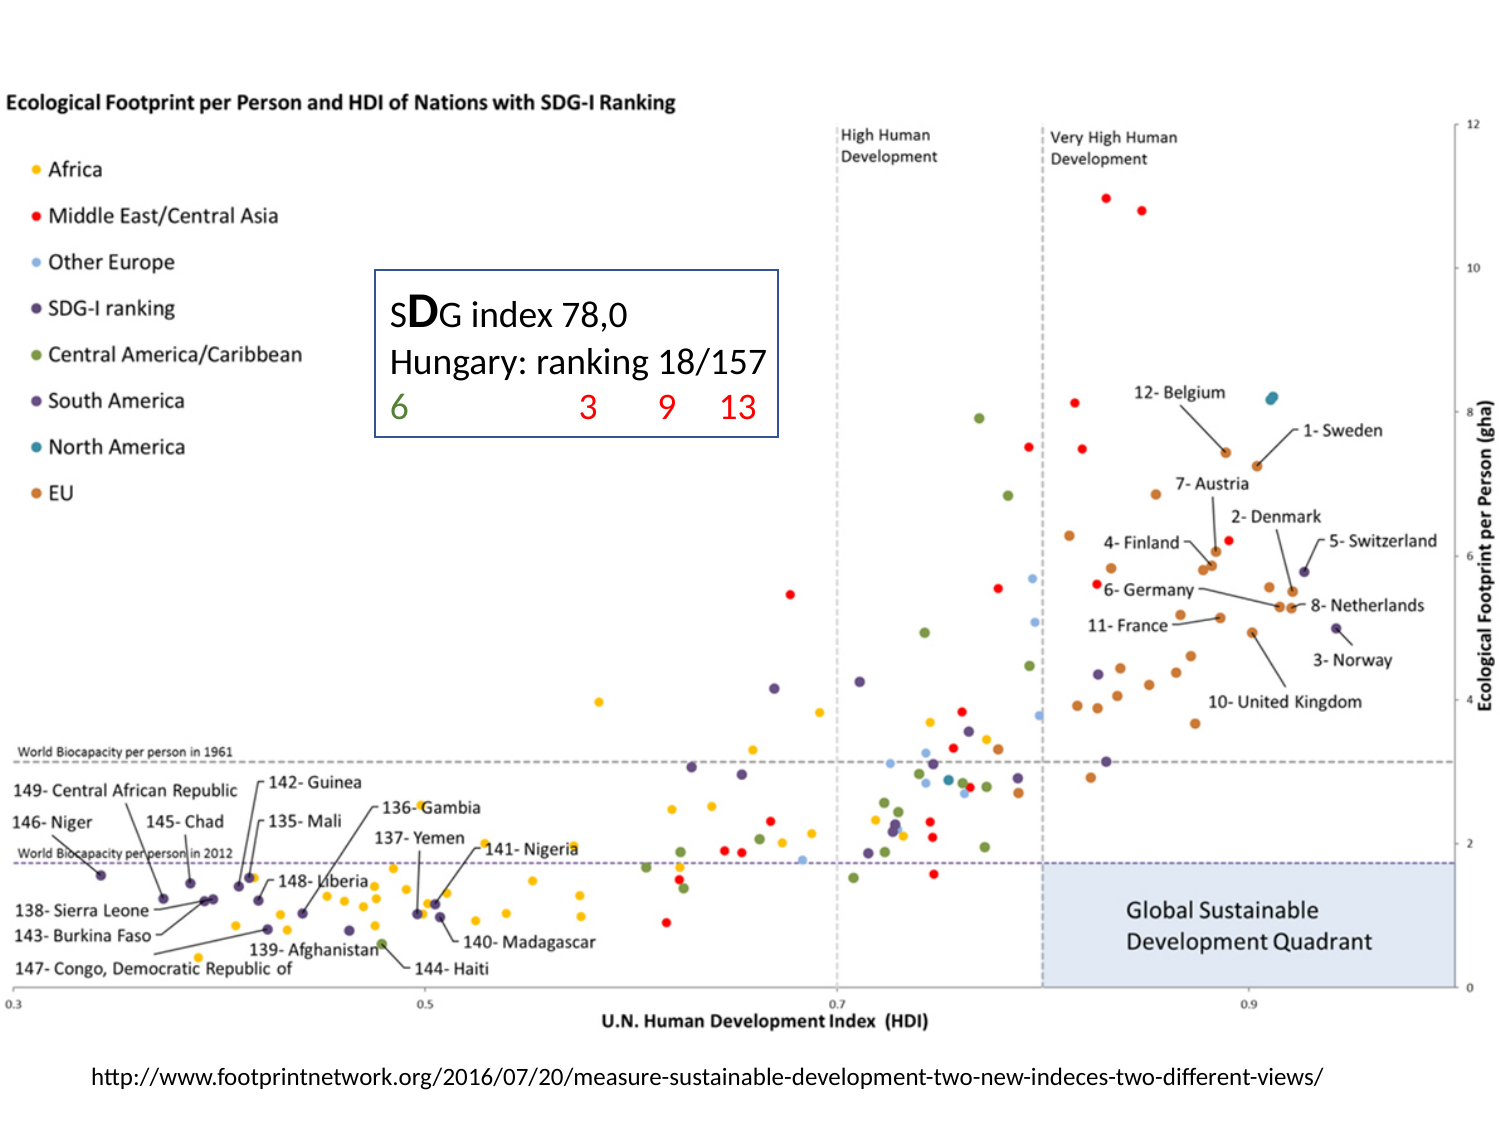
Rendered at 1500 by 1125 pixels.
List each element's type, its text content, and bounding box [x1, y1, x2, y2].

picture [0, 93, 1500, 1032]
text_box http://www.footprintnetwork.org/2016/07/20/measure-sustainable-development-two-new-indeces-two-different-views/ [76, 1053, 1500, 1098]
